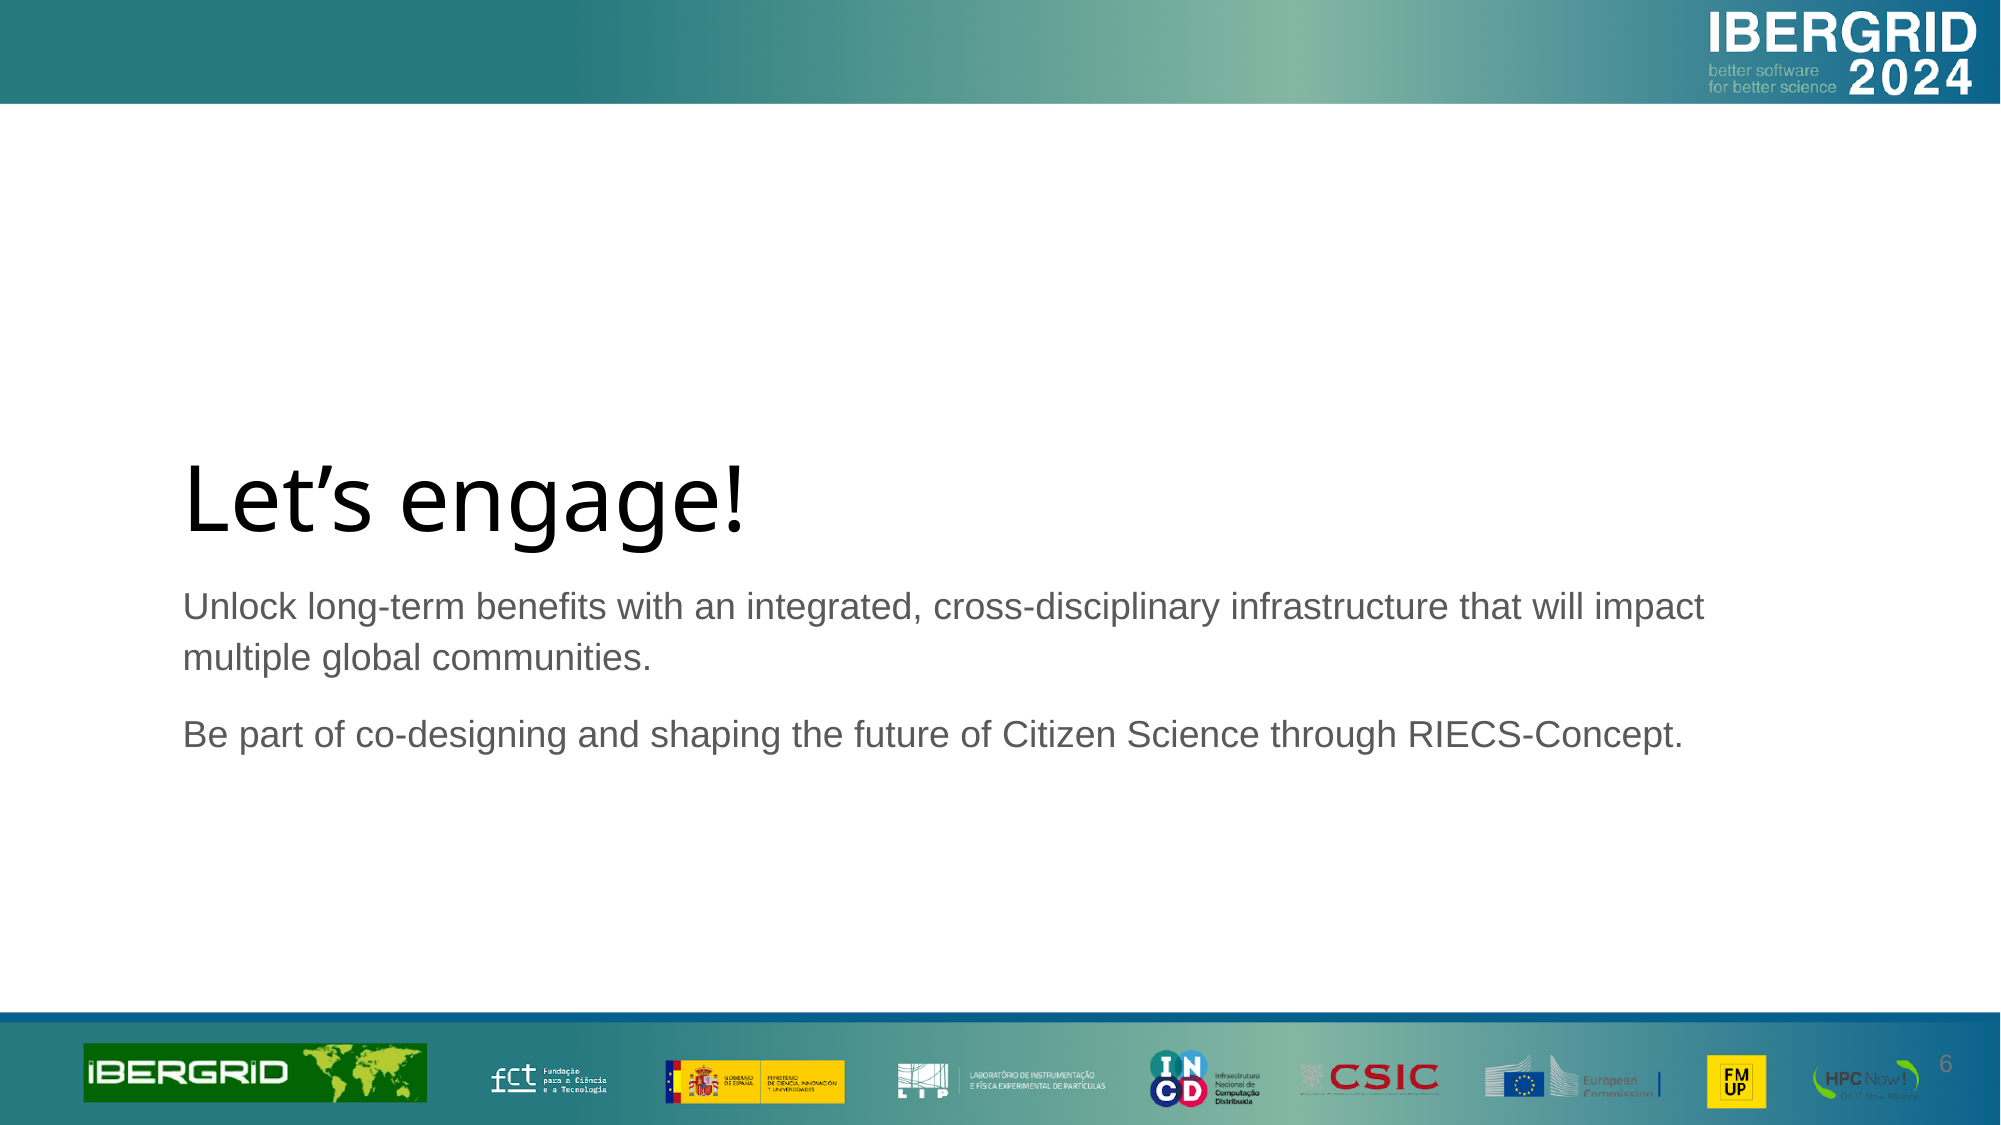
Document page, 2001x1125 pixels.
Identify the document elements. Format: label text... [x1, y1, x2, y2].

slide_number ‹#› [1853, 1019, 1974, 1106]
text_box Let’s engage! Unlock long-term benefits with an integrated, cross-disciplinary infrastructure that will impact multiple global communities. Be part of co-designing and shaping the future of Citizen Science through RIECS-Concept. [167, 408, 1813, 770]
picture [0, 1023, 1988, 1125]
picture [0, 0, 2001, 1012]
